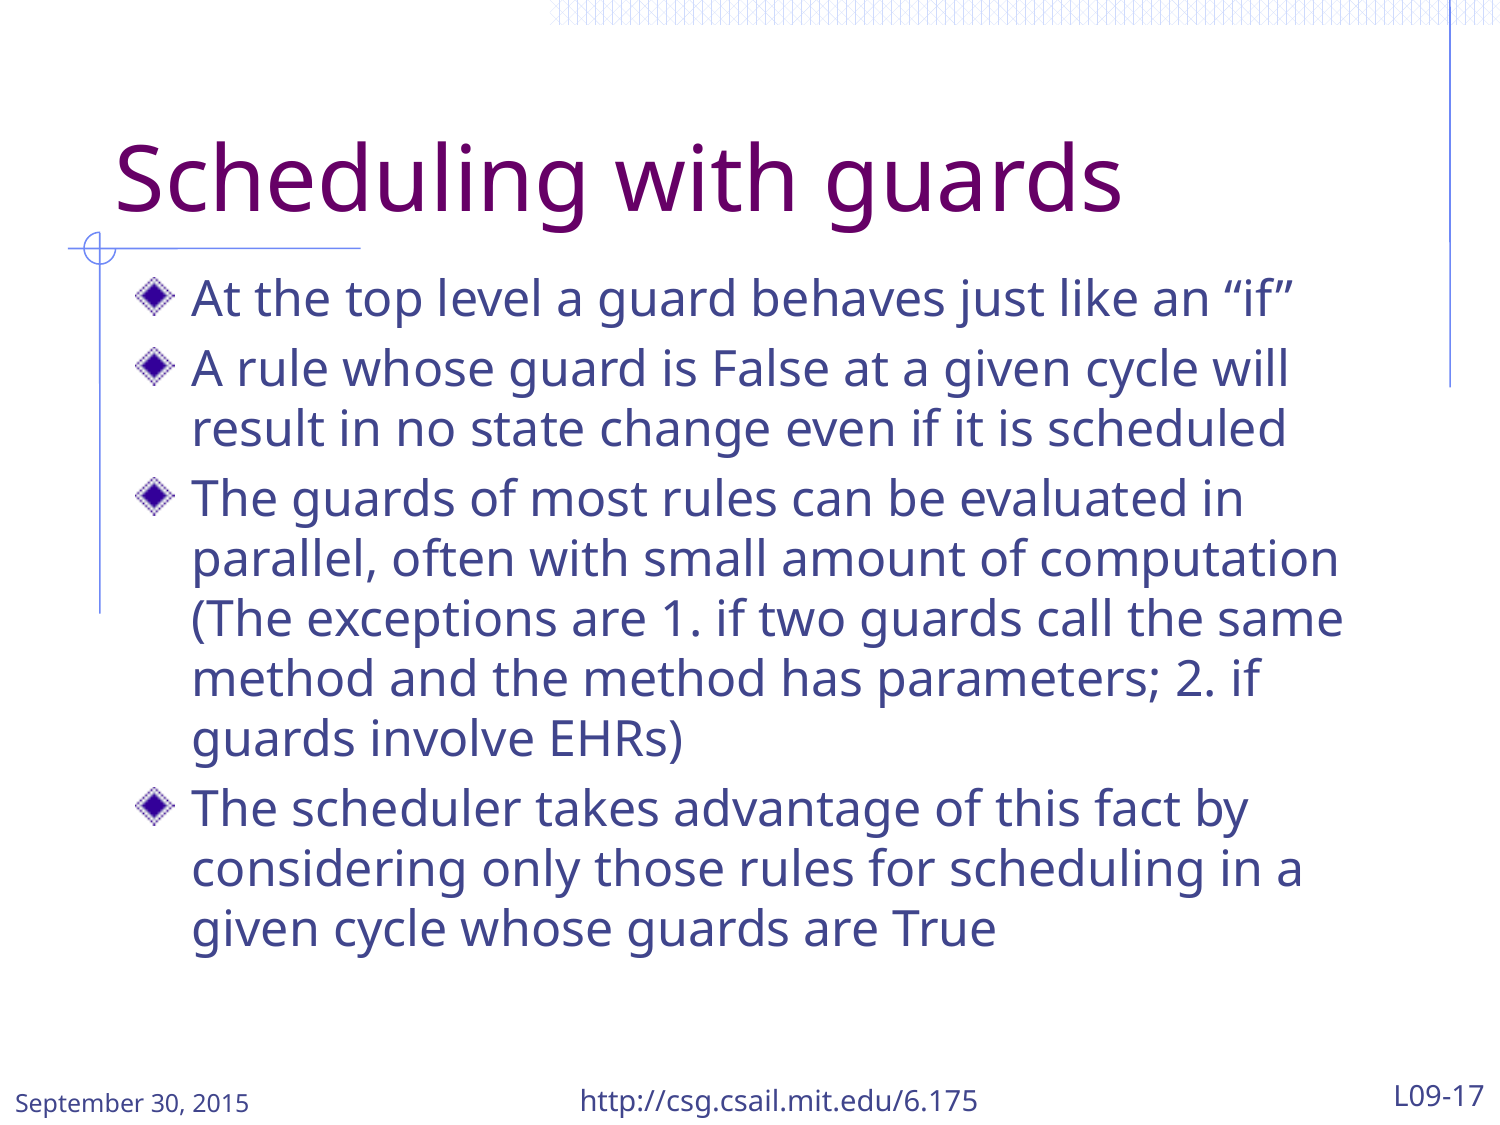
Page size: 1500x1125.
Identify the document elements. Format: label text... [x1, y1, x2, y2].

footer http://csg.csail.mit.edu/6.175 [508, 1049, 1051, 1125]
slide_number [0, 1049, 313, 1125]
list At the top level a guard behaves just like an “if” A rule whose guard is False at a given cycle will result in no state change even if it is scheduled The guards of most rules can be evaluated in parallel, often with small amount of computation (The exceptions are 1. if two guards call the same method and the method has parameters; 2. if guards involve EHRs) The scheduler takes advantage of this fact by considering only those rules for scheduling in a given cycle whose guards are True [120, 258, 1396, 978]
picture [135, 477, 175, 516]
picture [135, 277, 175, 316]
picture [135, 787, 175, 826]
title Scheduling with guards [99, 49, 1376, 238]
slide_number L09-17 [1187, 1049, 1500, 1125]
picture [135, 347, 175, 386]
